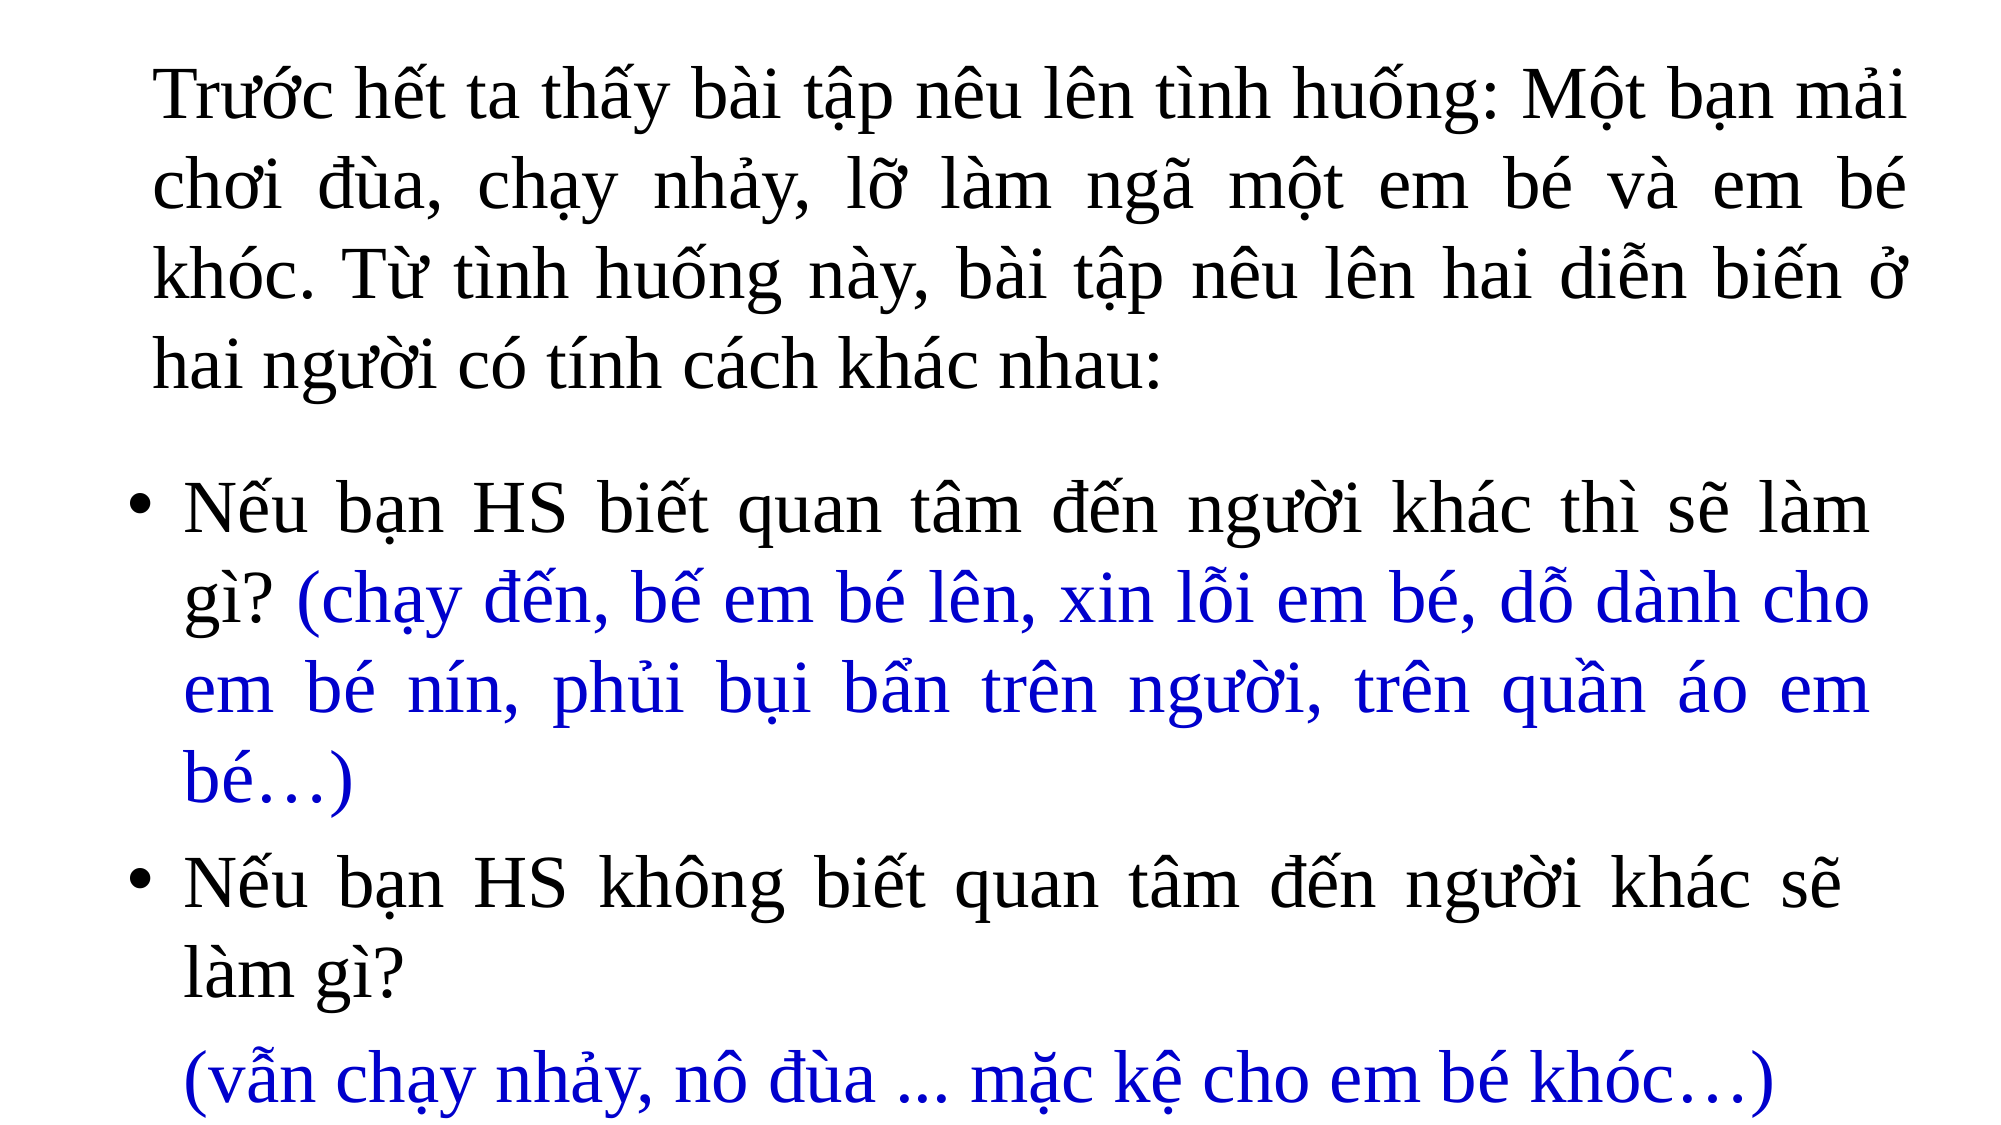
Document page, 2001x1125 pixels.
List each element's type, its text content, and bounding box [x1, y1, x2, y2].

title Trước hết ta thấy bài tập nêu lên tình huống: Một bạn mải chơi đùa, chạy nhảy, lỡ làm ngã một em bé và em bé khóc. Từ tình huống này, bài tập nêu lên hai diễn biến ở hai người có tính cách khác nhau: [137, 59, 1926, 388]
list Nếu bạn HS biết quan tâm đến người khác thì sẽ làm gì? (chạy đến, bế em bé lên, xin lỗi em bé, dỗ dành cho em bé nín, phủi bụi bẩn trên người, trên quần áo em bé…) Nếu bạn HS không biết quan tâm đến người khác sẽ làm gì? (vẫn chạy nhảy, nô đùa ... mặc kệ cho em bé khóc…) [112, 449, 1888, 940]
